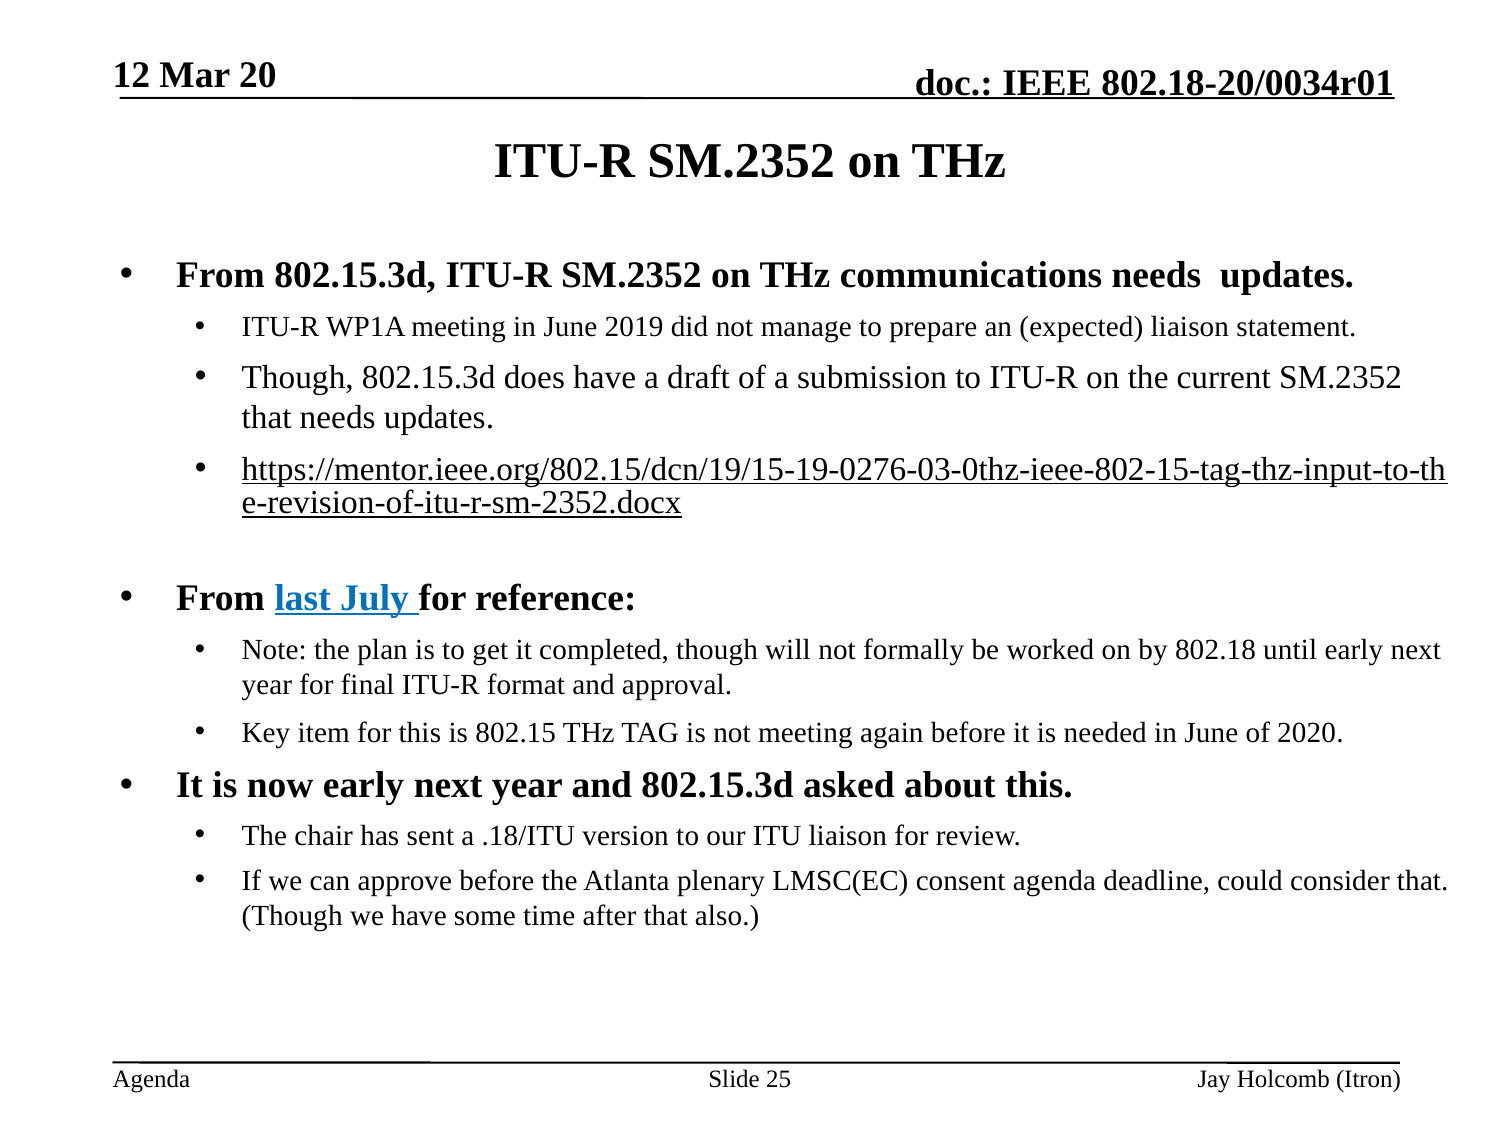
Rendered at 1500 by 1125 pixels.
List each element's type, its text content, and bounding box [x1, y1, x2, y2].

list From 802.15.3d, ITU-R SM.2352 on THz communications needs updates. ITU-R WP1A meeting in June 2019 did not manage to prepare an (expected) liaison statement. Though, 802.15.3d does have a draft of a submission to ITU-R on the current SM.2352 that needs updates. https://mentor.ieee.org/802.15/dcn/19/15-19-0276-03-0thz-ieee-802-15-tag-thz-input-to-the-revision-of-itu-r-sm-2352.docx From last July for reference: Note: the plan is to get it completed, though will not formally be worked on by 802.18 until early next year for final ITU-R format and approval. Key item for this is 802.15 THz TAG is not meeting again before it is needed in June of 2020. It is now early next year and 802.15.3d asked about this. The chair has sent a .18/ITU version to our ITU liaison for review. If we can approve before the Atlanta plenary LMSC(EC) consent agenda deadline, could consider that. (Though we have some time after that also.) [104, 174, 1476, 1063]
footer Jay Holcomb (Itron) [878, 1061, 1402, 1093]
slide_number Slide 25 [699, 1061, 800, 1123]
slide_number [112, 49, 488, 95]
title ITU-R SM.2352 on THz [112, 100, 1388, 174]
